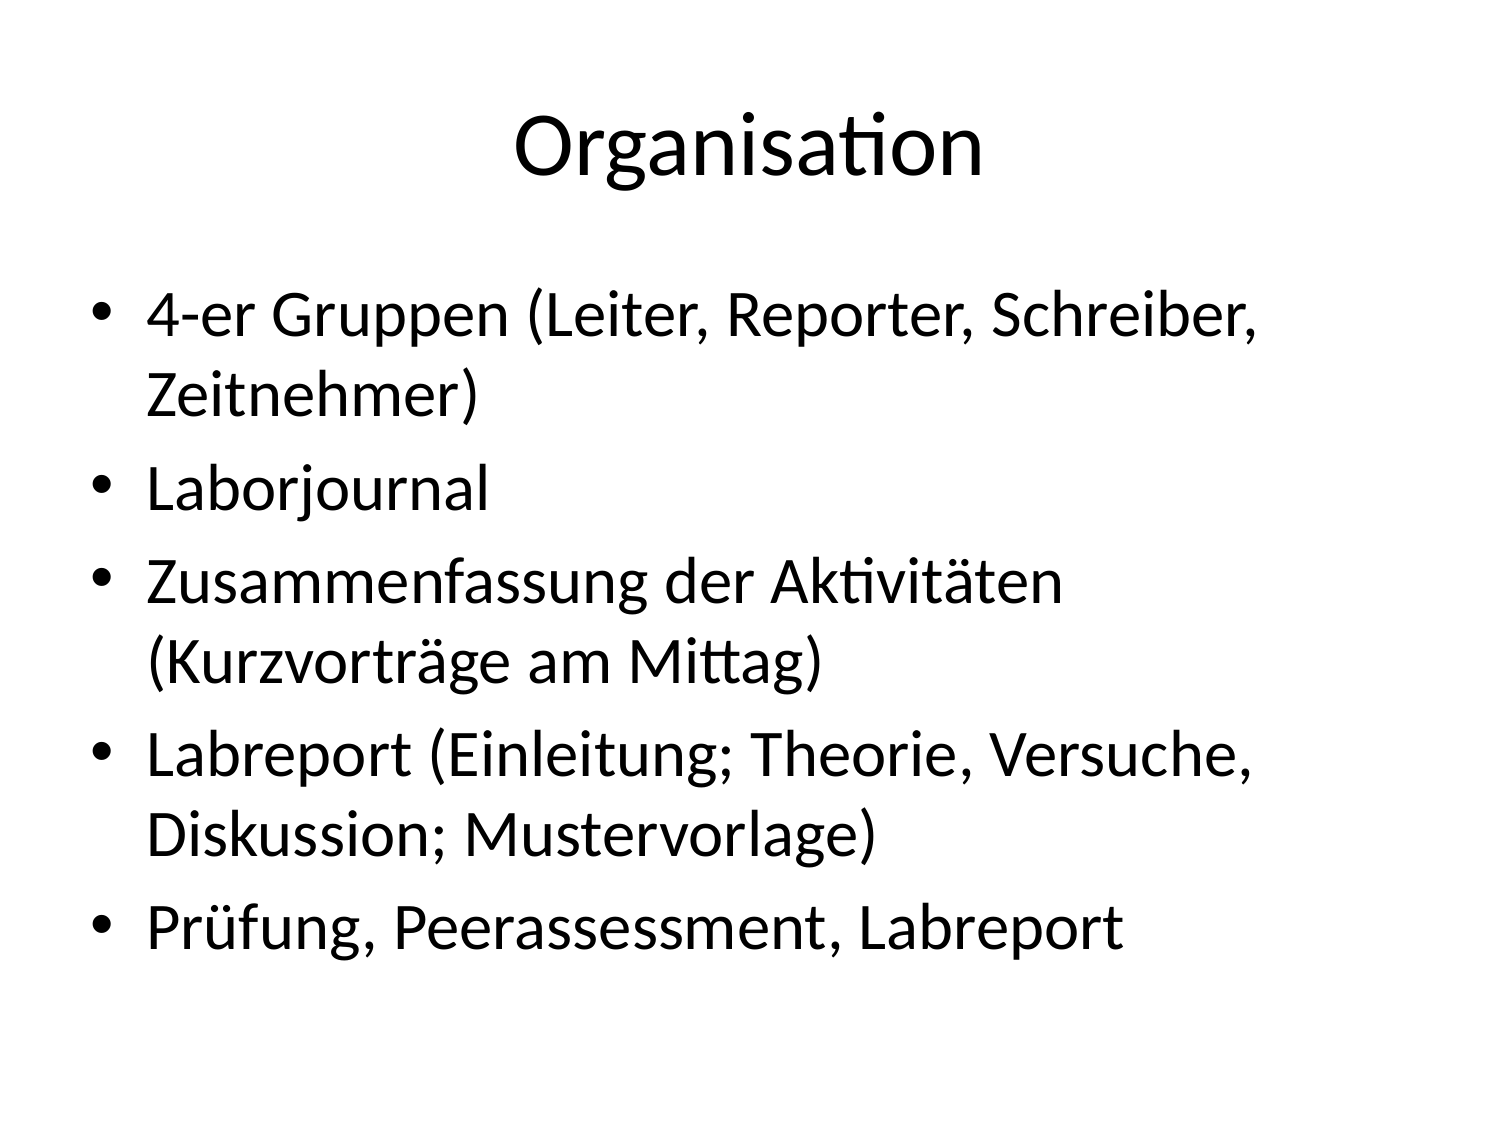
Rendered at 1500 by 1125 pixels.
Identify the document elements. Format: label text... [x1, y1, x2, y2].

list 4-er Gruppen (Leiter, Reporter, Schreiber, Zeitnehmer) Laborjournal Zusammenfassung der Aktivitäten (Kurzvorträge am Mittag) Labreport (Einleitung; Theorie, Versuche, Diskussion; Mustervorlage) Prüfung, Peerassessment, Labreport [75, 262, 1425, 1005]
title Organisation [75, 45, 1425, 233]
